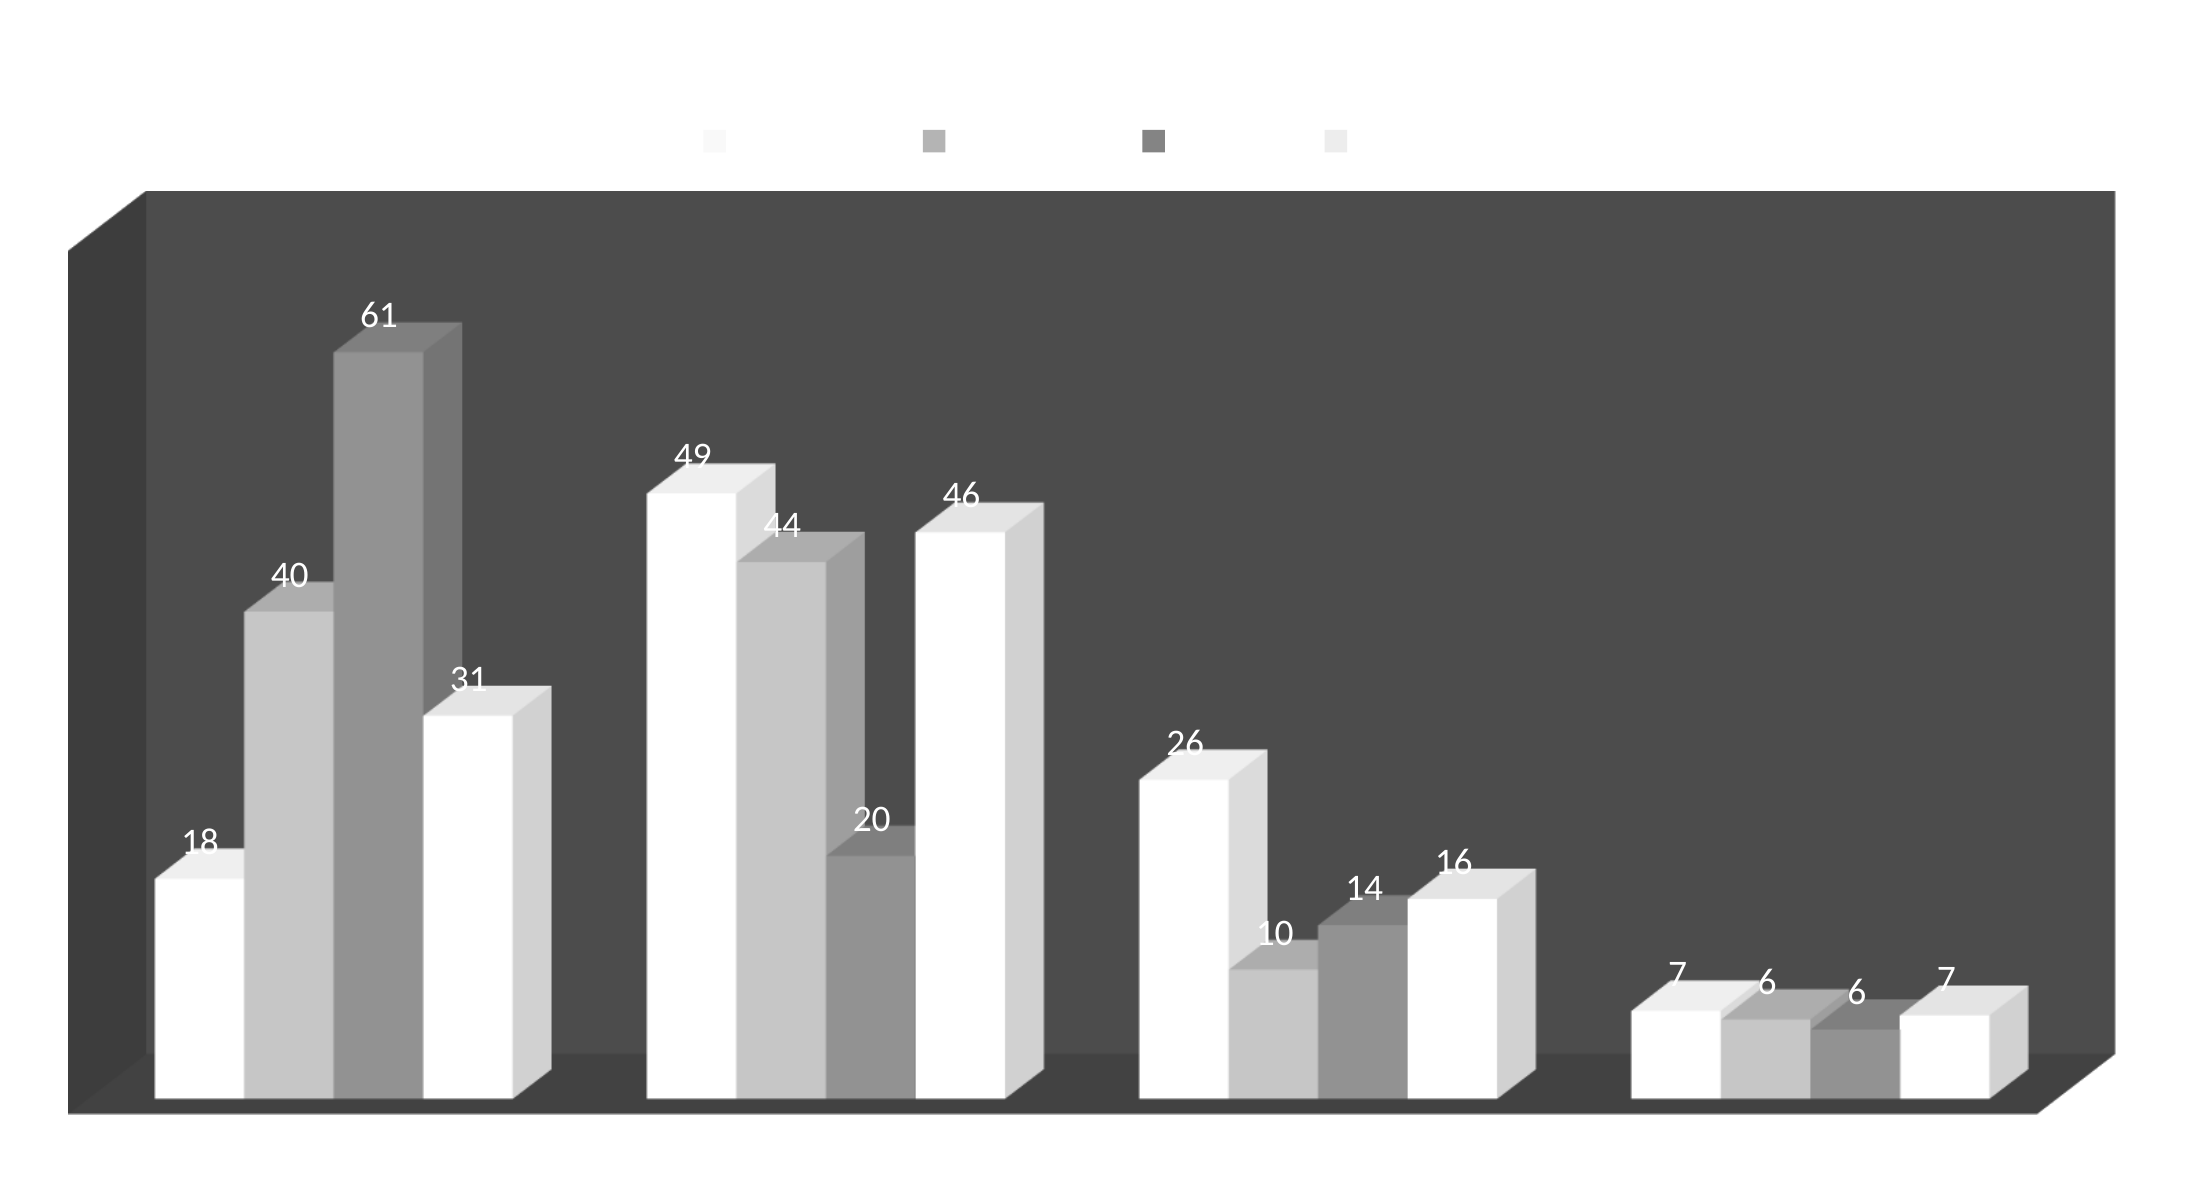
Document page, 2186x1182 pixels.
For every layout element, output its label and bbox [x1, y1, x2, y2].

chart [0, 0, 2186, 1182]
